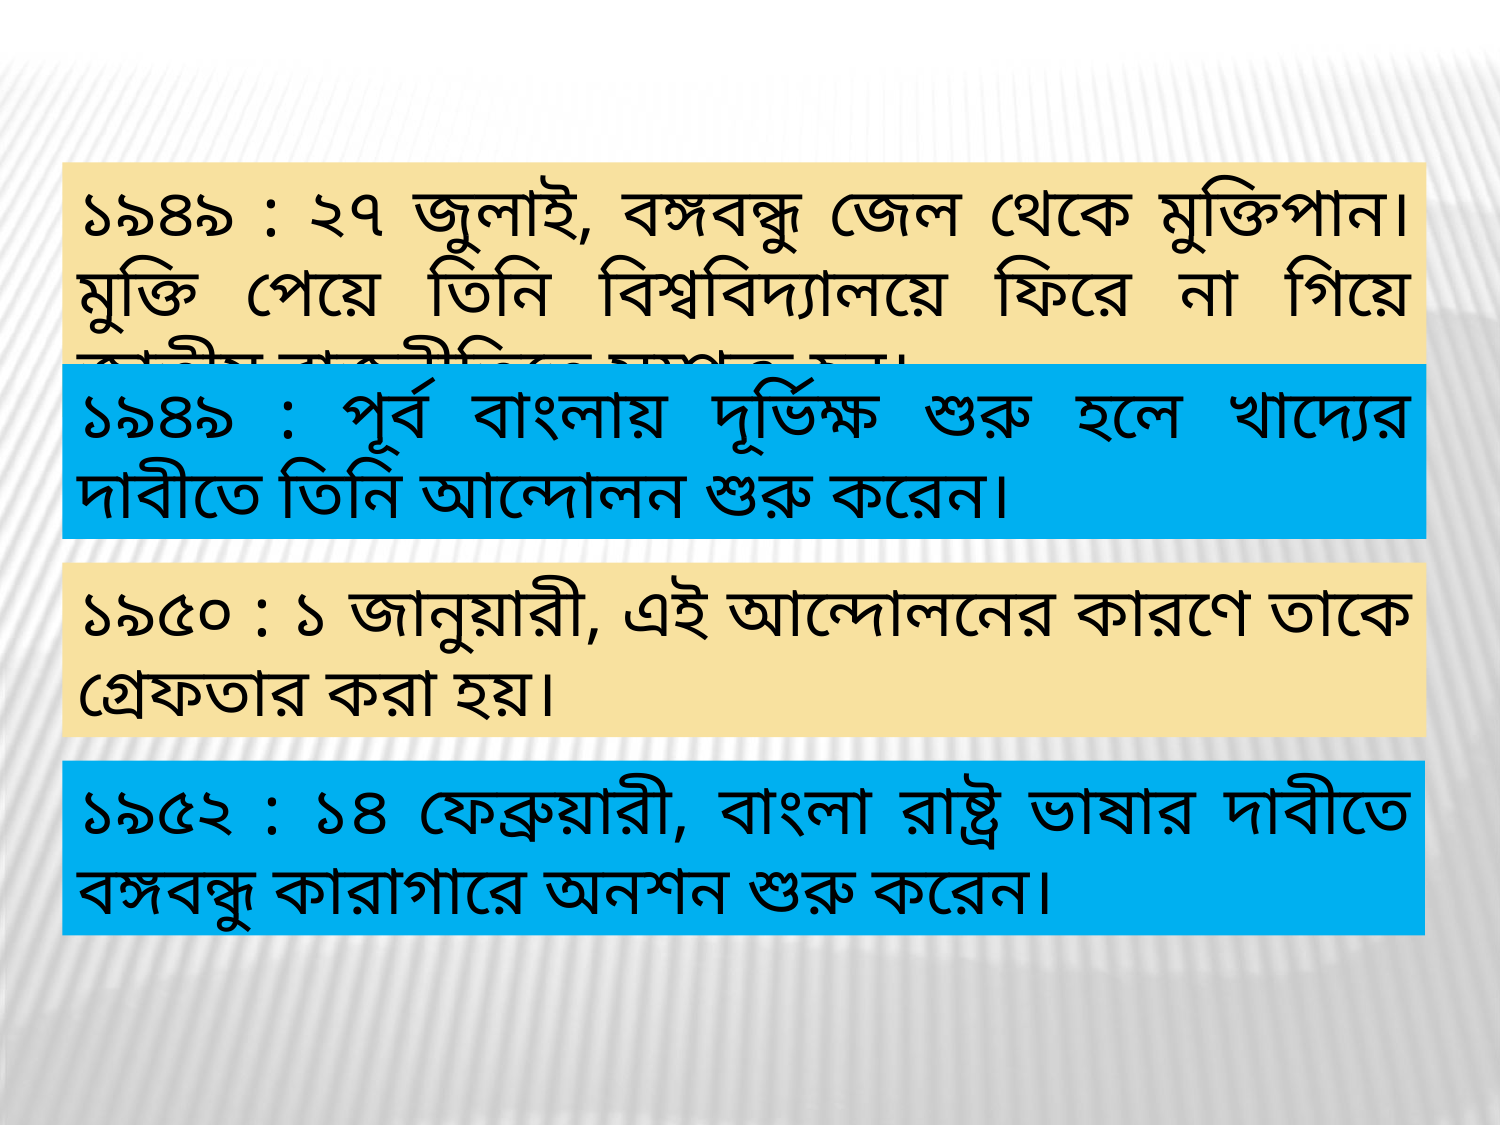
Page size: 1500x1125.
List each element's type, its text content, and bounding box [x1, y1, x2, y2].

text_box ১৯৫০ : ১ জানুয়ারী, এই আন্দোলনের কারণে তাকে গ্রেফতার করা হয়। [62, 562, 1427, 738]
text_box ১৯৫২ : ১৪ ফেব্রুয়ারী, বাংলা রাষ্ট্র ভাষার দাবীতে বঙ্গবন্ধু কারাগারে অনশন শুরু করেন। [62, 760, 1425, 936]
text_box ১৯৪৯ : পূর্ব বাংলায় দূর্ভিক্ষ শুরু হলে খাদ্যের দাবীতে তিনি আন্দোলন শুরু করেন। [62, 364, 1427, 539]
text_box ১৯৪৯ : ২৭ জুলাই, বঙ্গবন্ধু জেল থেকে মুক্তিপান। মুক্তি পেয়ে তিনি বিশ্ববিদ্যালয়ে ফিরে না গিয়ে জাতীয় রাজনীতিতে সম্পৃক্ত হন। [62, 162, 1427, 364]
